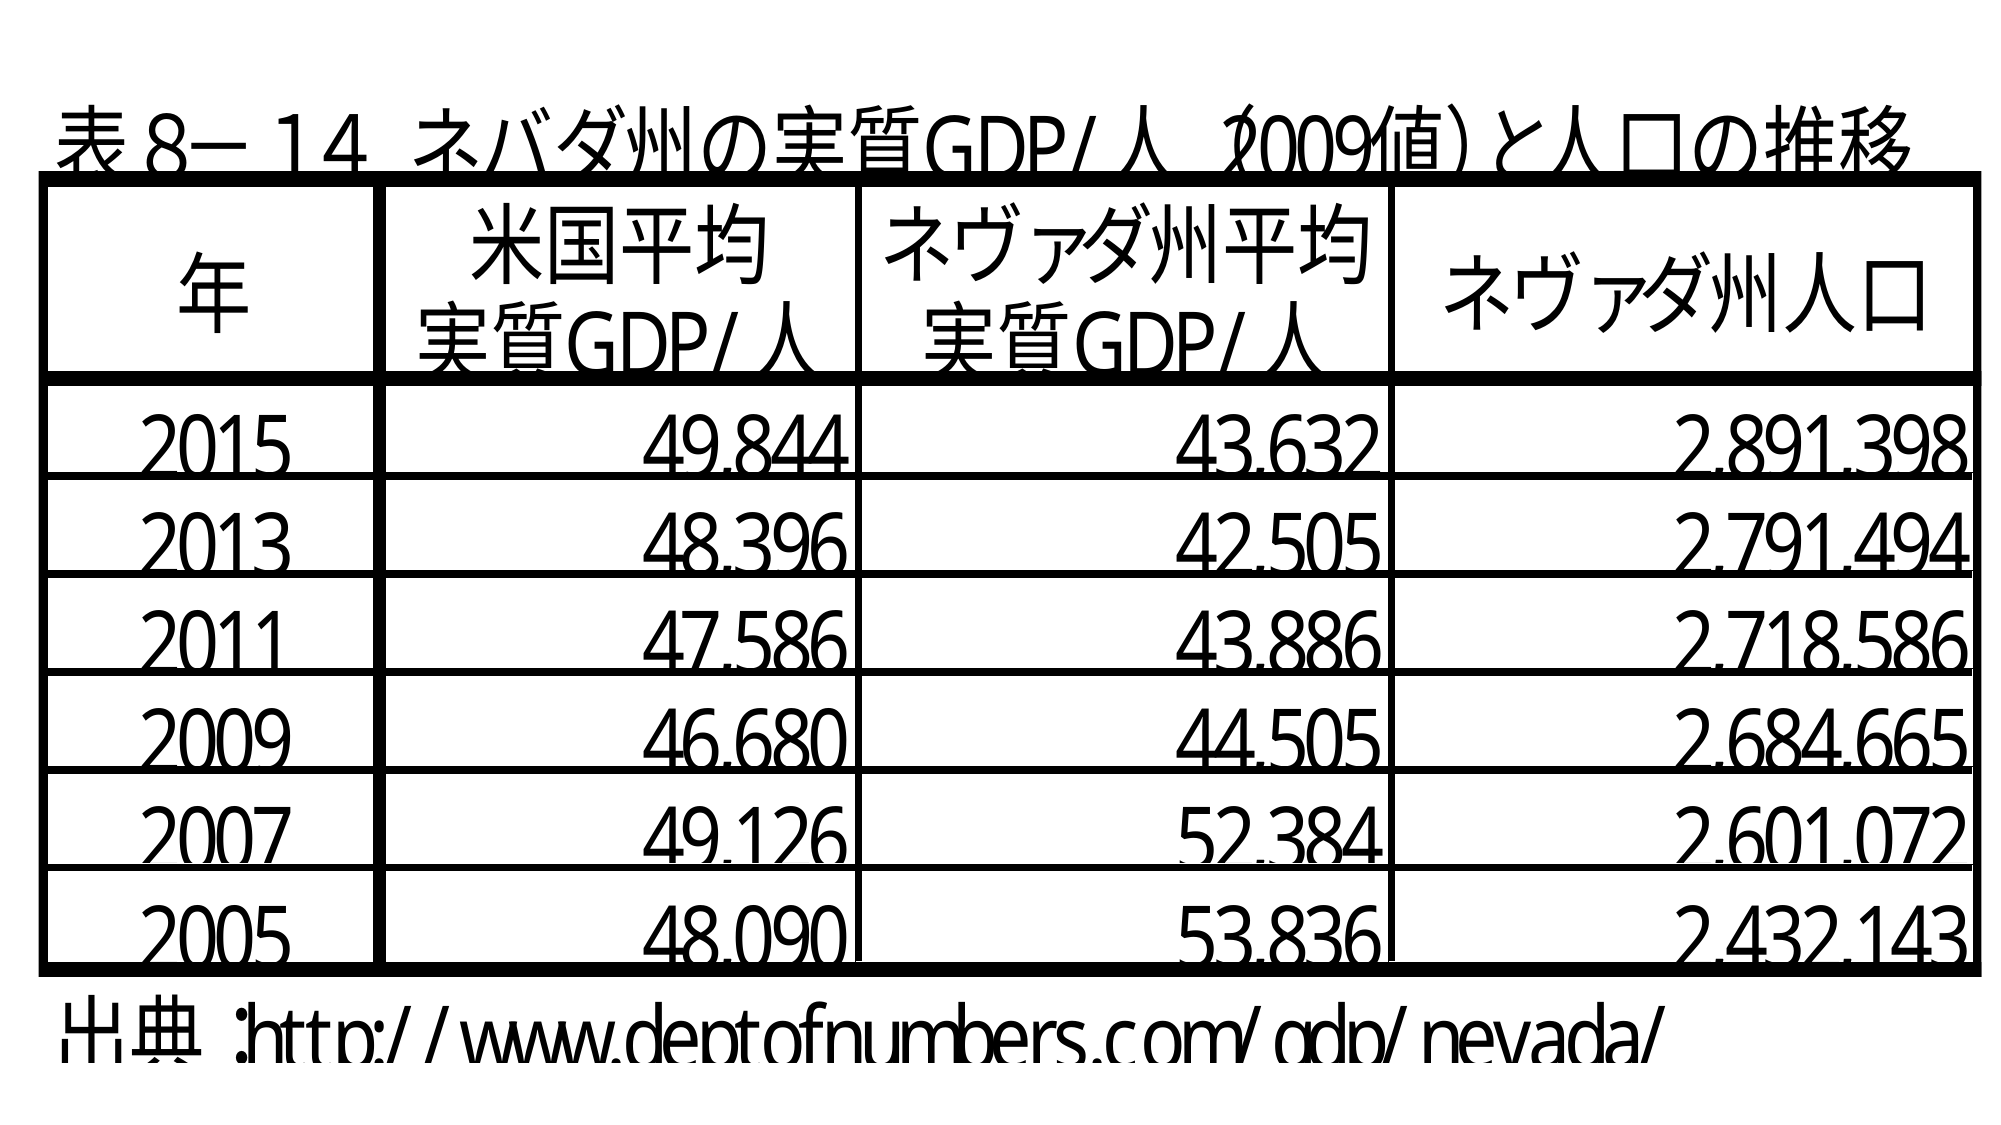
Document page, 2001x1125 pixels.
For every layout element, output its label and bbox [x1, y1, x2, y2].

picture [38, 73, 1983, 1071]
